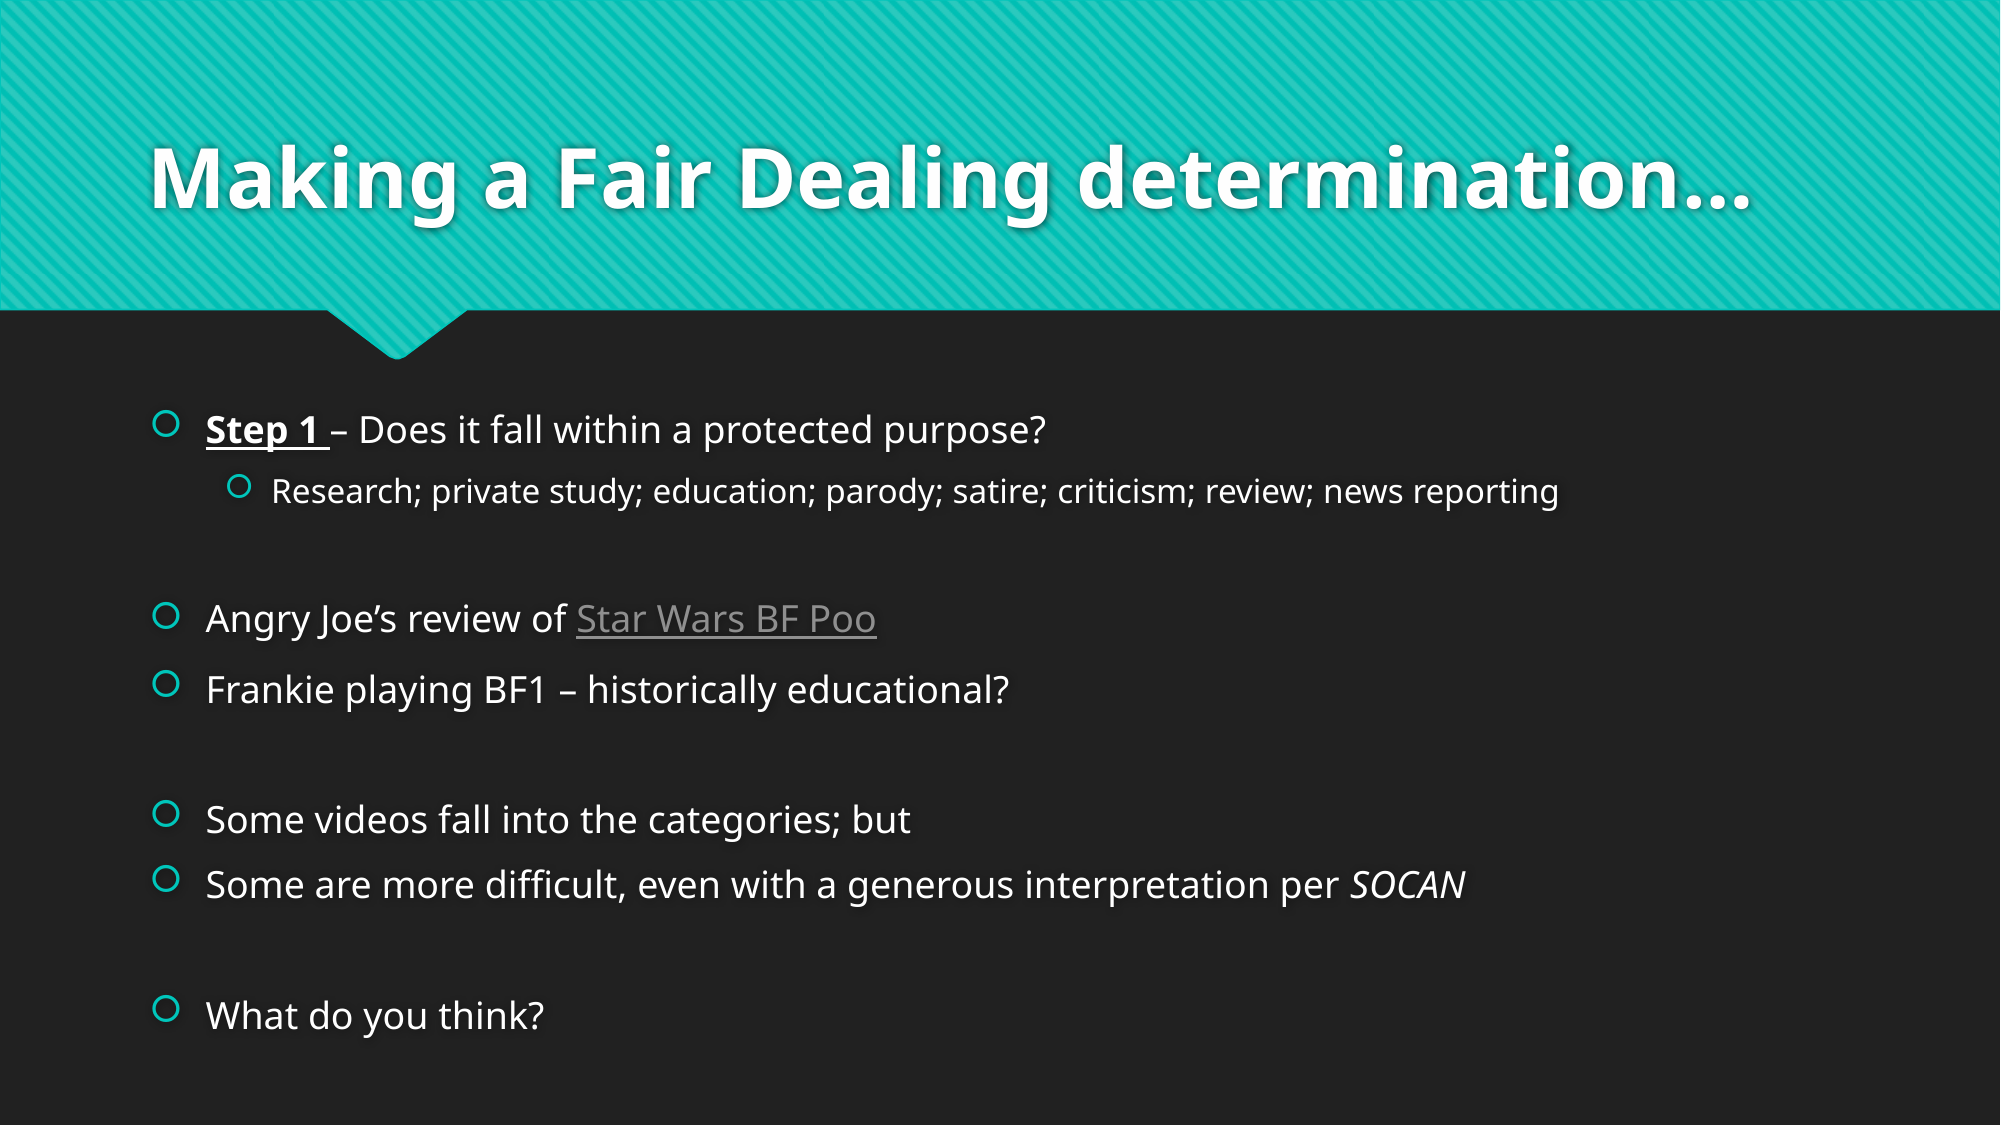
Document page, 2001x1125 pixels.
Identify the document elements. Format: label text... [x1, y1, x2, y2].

title Making a Fair Dealing determination… [132, 73, 1868, 233]
list Step 1 – Does it fall within a protected purpose? Research; private study; education; parody; satire; criticism; review; news reporting Angry Joe’s review of Star Wars BF Poo Frankie playing BF1 – historically educational? Some videos fall into the categories; but Some are more difficult, even with a generous interpretation per SOCAN What do you think? [134, 364, 1866, 1079]
